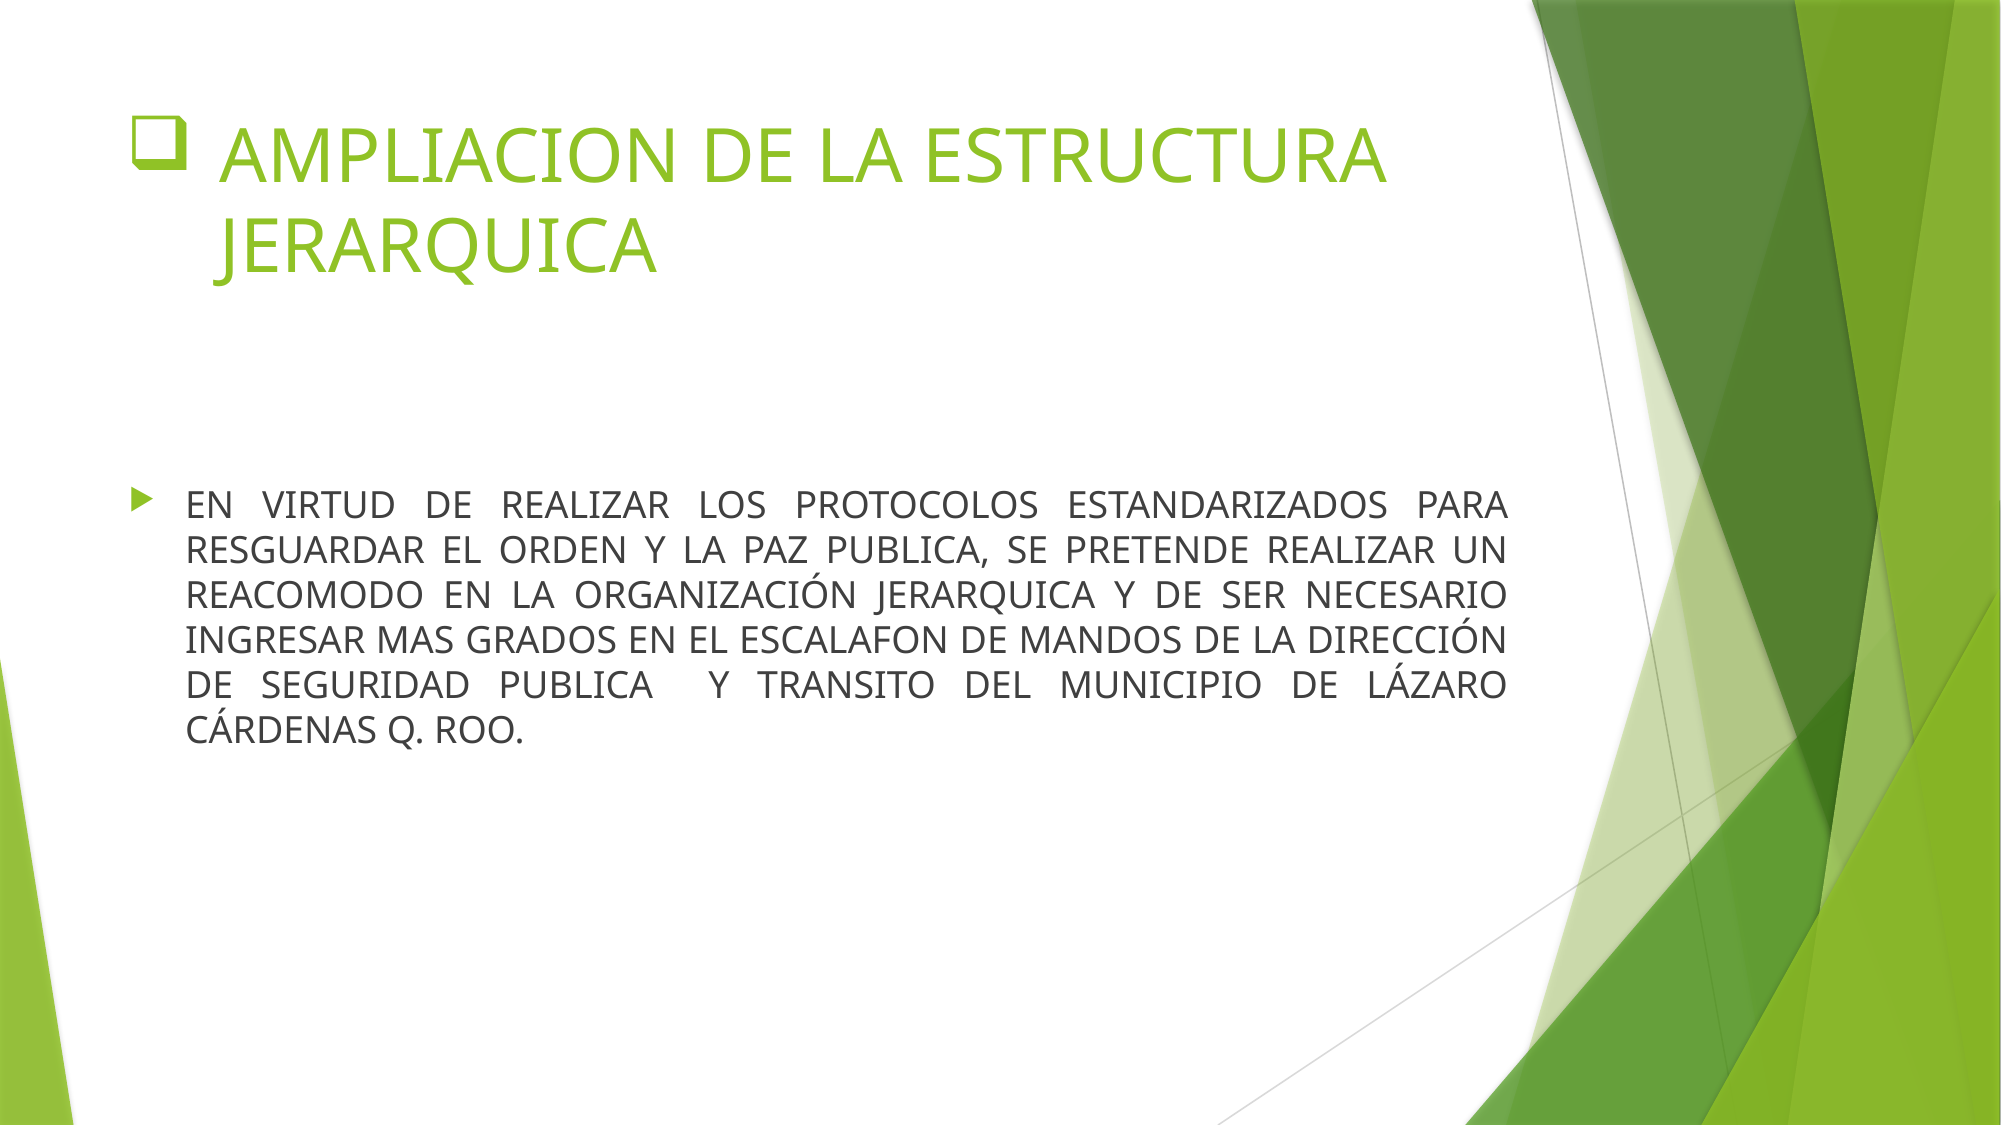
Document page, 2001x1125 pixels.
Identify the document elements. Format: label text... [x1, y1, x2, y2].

list EN VIRTUD DE REALIZAR LOS PROTOCOLOS ESTANDARIZADOS PARA RESGUARDAR EL ORDEN Y LA PAZ PUBLICA, SE PRETENDE REALIZAR UN REACOMODO EN LA ORGANIZACIÓN JERARQUICA Y DE SER NECESARIO INGRESAR MAS GRADOS EN EL ESCALAFON DE MANDOS DE LA DIRECCIÓN DE SEGURIDAD PUBLICA Y TRANSITO DEL MUNICIPIO DE LÁZARO CÁRDENAS Q. ROO. [113, 473, 1524, 953]
title AMPLIACION DE LA ESTRUCTURA JERARQUICA [111, 99, 1522, 317]
